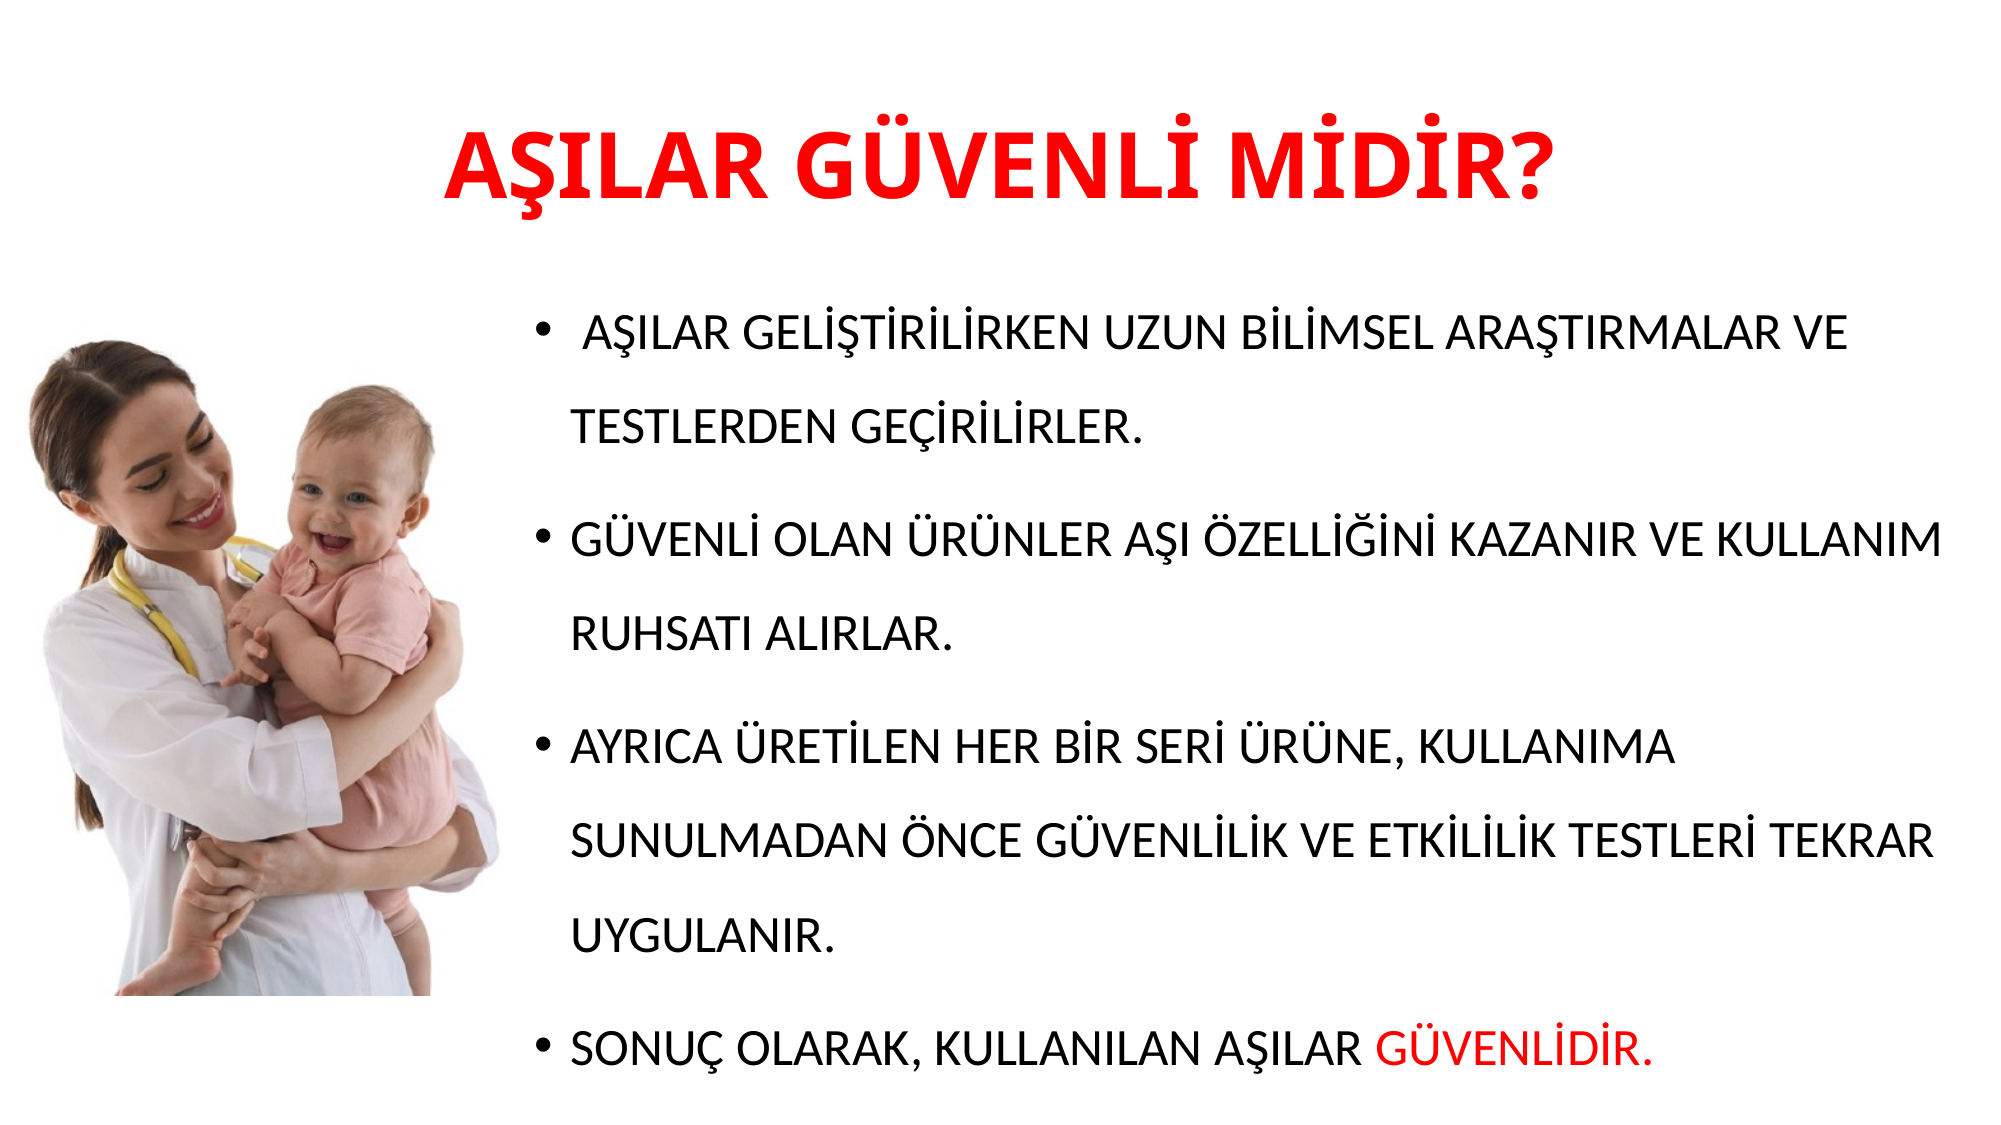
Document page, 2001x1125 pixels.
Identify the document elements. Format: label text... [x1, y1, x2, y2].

list AŞILAR GELİŞTİRİLİRKEN UZUN BİLİMSEL ARAŞTIRMALAR VE TESTLERDEN GEÇİRİLİRLER. GÜVENLİ OLAN ÜRÜNLER AŞI ÖZELLİĞİNİ KAZANIR VE KULLANIM RUHSATI ALIRLAR. AYRICA ÜRETİLEN HER BİR SERİ ÜRÜNE, KULLANIMA SUNULMADAN ÖNCE GÜVENLİLİK VE ETKİLİLİK TESTLERİ TEKRAR UYGULANIR. SONUÇ OLARAK, KULLANILAN AŞILAR GÜVENLİDİR. [519, 257, 1981, 1084]
picture [15, 295, 520, 996]
title AŞILAR GÜVENLİ MİDİR? [137, 59, 1863, 278]
